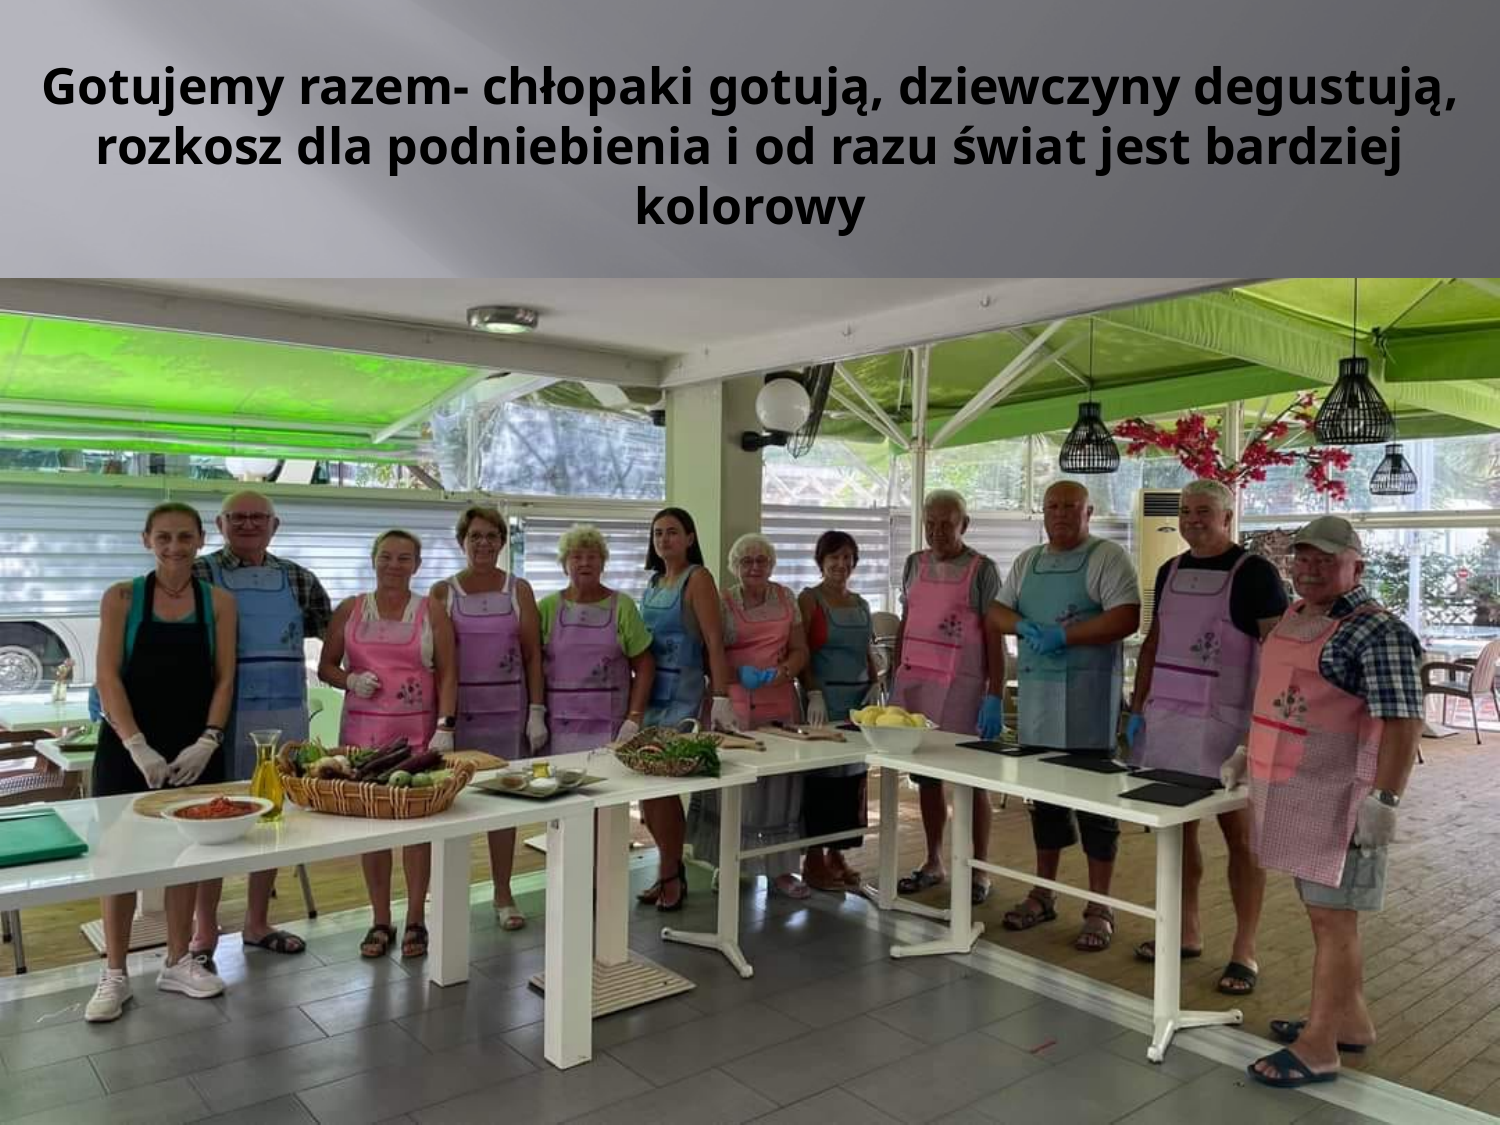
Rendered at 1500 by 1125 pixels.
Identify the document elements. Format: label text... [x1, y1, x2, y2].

picture [0, 278, 1500, 1125]
title Gotujemy razem- chłopaki gotują, dziewczyny degustują, rozkosz dla podniebienia i od razu świat jest bardziej kolorowy [0, 45, 1500, 244]
